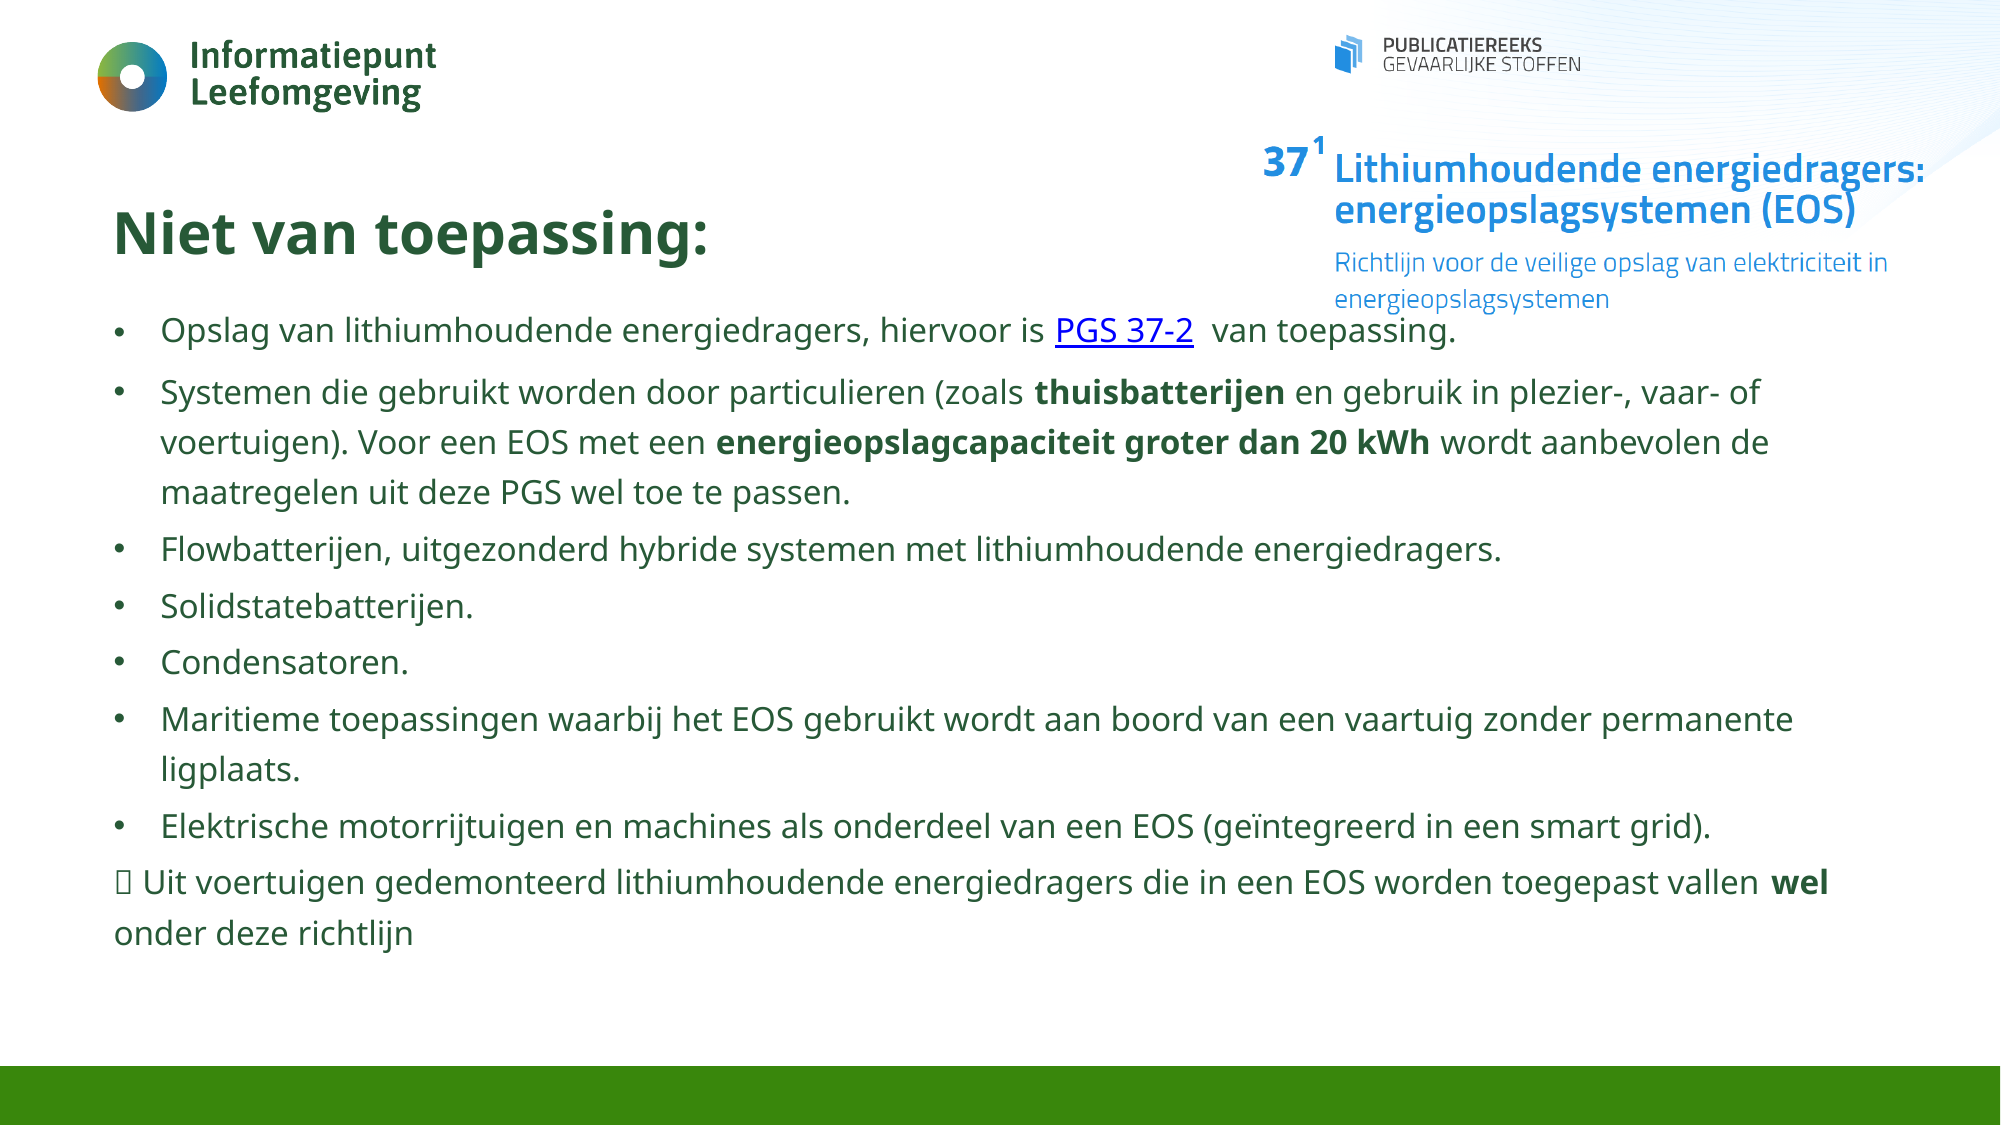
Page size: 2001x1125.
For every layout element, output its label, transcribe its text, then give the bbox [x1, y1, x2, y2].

list Opslag van lithiumhoudende energiedragers, hiervoor is PGS 37-2 van toepassing. Systemen die gebruikt worden door particulieren (zoals thuisbatterijen en gebruik in plezier-, vaar- of voertuigen). Voor een EOS met een energieopslagcapaciteit groter dan 20 kWh wordt aanbevolen de maatregelen uit deze PGS wel toe te passen. Flowbatterijen, uitgezonderd hybride systemen met lithiumhoudende energiedragers. Solidstatebatterijen. Condensatoren. Maritieme toepassingen waarbij het EOS gebruikt wordt aan boord van een vaartuig zonder permanente ligplaats. Elektrische motorrijtuigen en machines als onderdeel van een EOS (geïntegreerd in een smart grid).  Uit voertuigen gedemonteerd lithiumhoudende energiedragers die in een EOS worden toegepast vallen wel onder deze richtlijn [98, 297, 1898, 1004]
title Niet van toepassing: [97, 188, 1230, 298]
picture [68, 12, 513, 142]
picture [1235, 0, 2000, 334]
